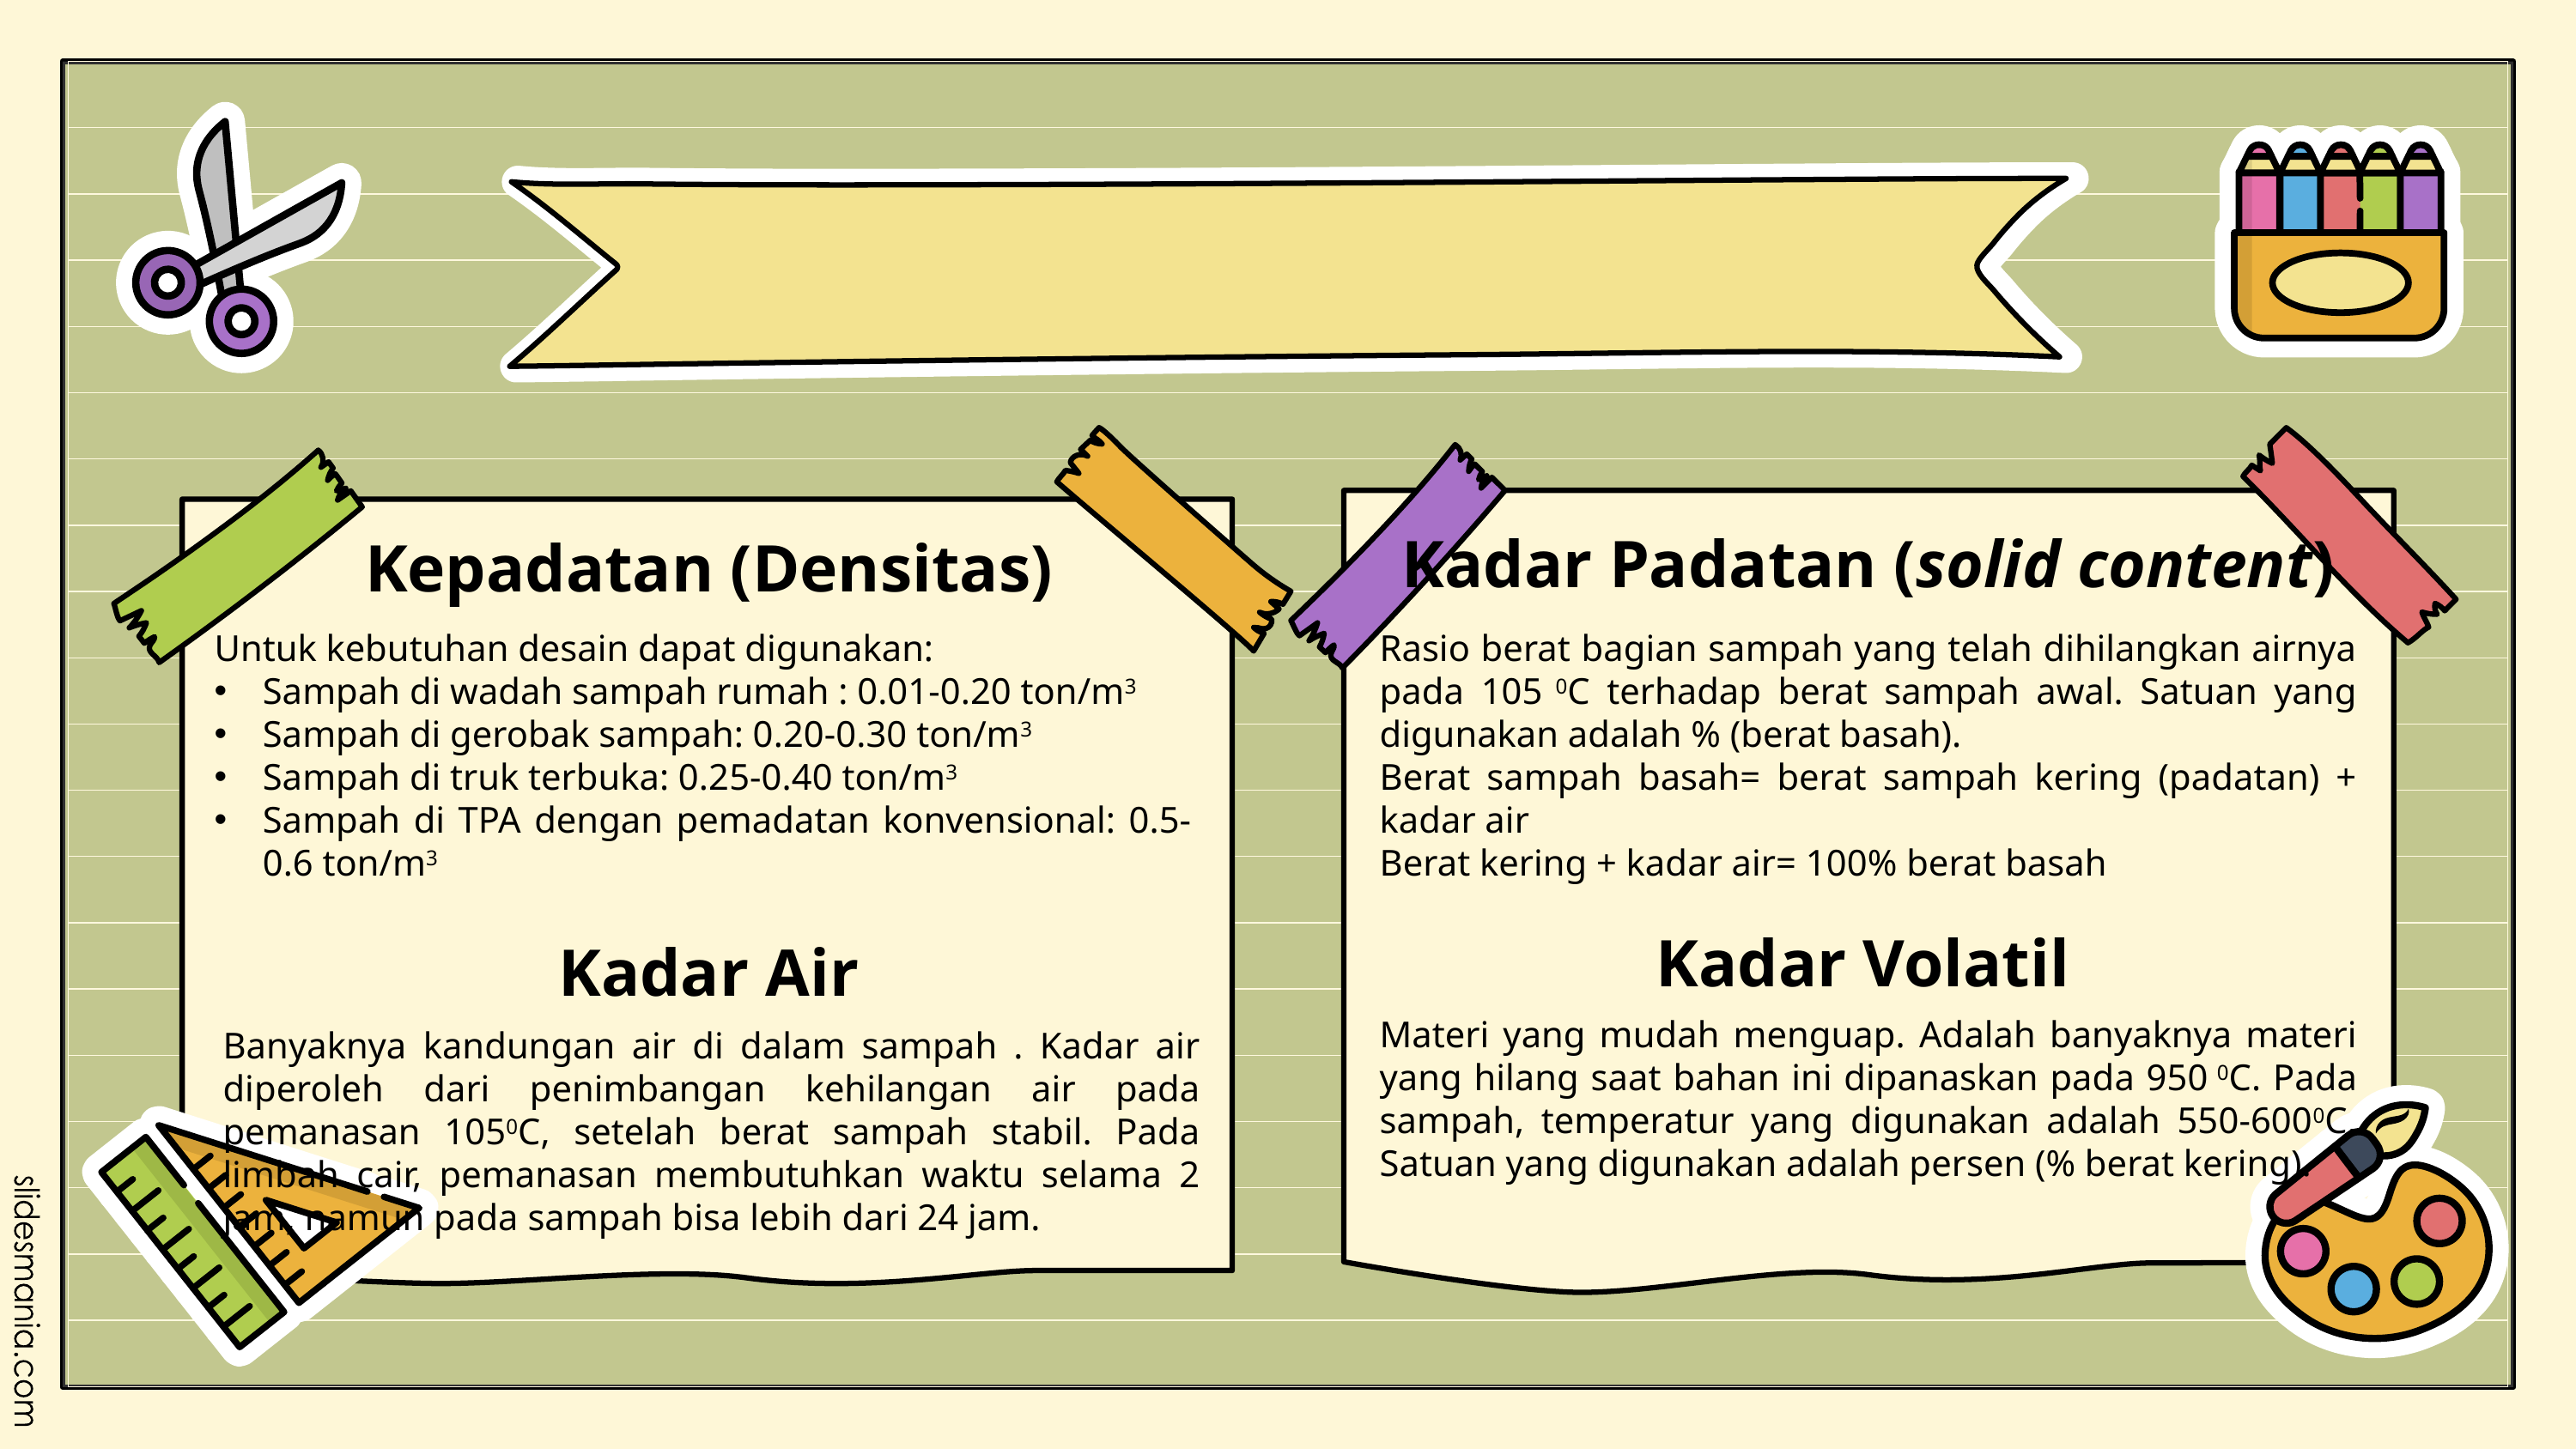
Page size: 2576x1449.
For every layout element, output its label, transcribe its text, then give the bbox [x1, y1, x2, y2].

text_box Kadar Air [255, 913, 1163, 1003]
text_box Untuk kebutuhan desain dapat digunakan: Sampah di wadah sampah rumah : 0.01-0.20 ton/m3 Sampah di gerobak sampah: 0.20-0.30 ton/m3 Sampah di truk terbuka: 0.25-0.40 ton/m3 Sampah di TPA dengan pemadatan konvensional: 0.5-0.6 ton/m3 [195, 606, 1212, 1252]
text_box Rasio berat bagian sampah yang telah dihilangkan airnya pada 105 0C terhadap berat sampah awal. Satuan yang digunakan adalah % (berat basah). Berat sampah basah= berat sampah kering (padatan) + kadar air Berat kering + kadar air= 100% berat basah Materi yang mudah menguap. Adalah banyaknya materi yang hilang saat bahan ini dipanaskan pada 950 0C. Pada sampah, temperatur yang digunakan adalah 550-6000C. Satuan yang digunakan adalah persen (% berat kering). [1360, 606, 2377, 882]
text_box Kepadatan (Densitas) [255, 509, 1163, 624]
text_box [1978, 178, 2073, 357]
text_box [509, 178, 2067, 367]
text_box Kadar Volatil [1349, 903, 2377, 1019]
text_box Kadar Padatan (solid content) [1354, 504, 2382, 620]
text_box Banyaknya kandungan air di dalam sampah . Kadar air diperoleh dari penimbangan kehilangan air pada pemanasan 1050C, setelah berat sampah stabil. Pada limbah cair, pemanasan membutuhkan waktu selama 2 jam, namun pada sampah bisa lebih dari 24 jam. [203, 1003, 1220, 1449]
